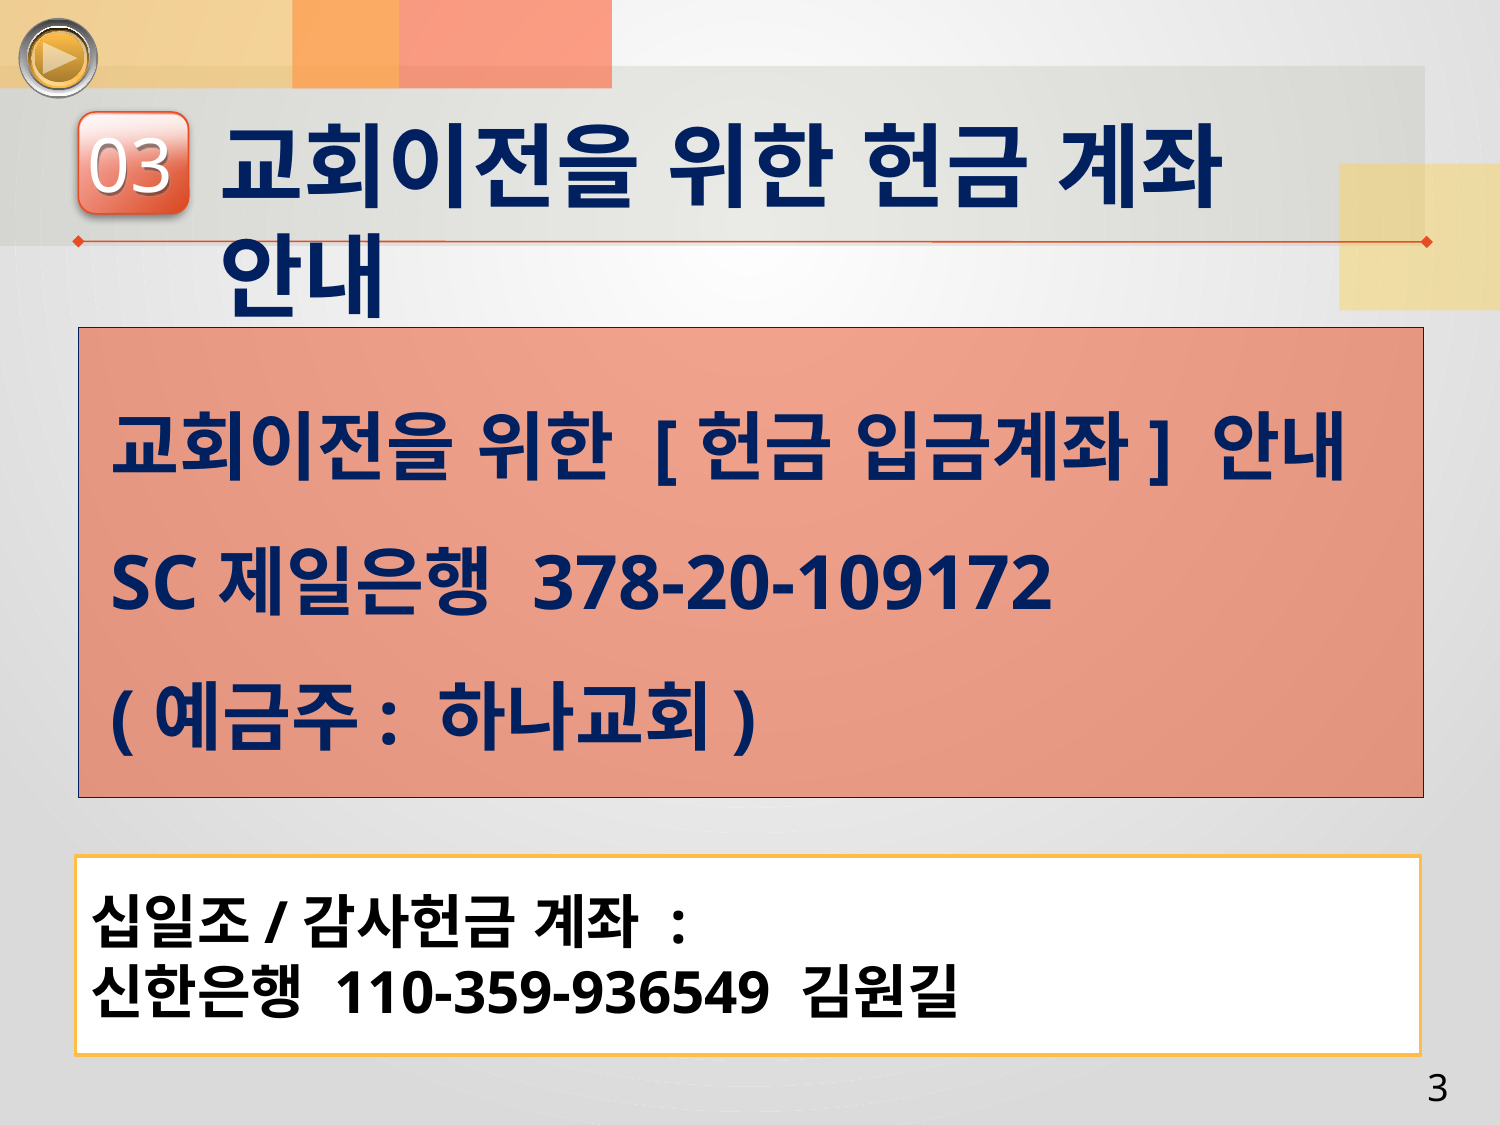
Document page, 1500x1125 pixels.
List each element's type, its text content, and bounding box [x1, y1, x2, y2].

text_box 03 [72, 110, 197, 216]
text_box 3 [1376, 1057, 1500, 1117]
text_box 교회이전을 위한 헌금 계좌 안내 [204, 249, 1427, 337]
text_box 교회이전을 위한 [헌금 입금계좌] 안내 SC제일은행 378-20-109172 (예금주: 하나교회) [78, 327, 1424, 798]
text_box 교회이전을 위한 헌금 계좌 안내 [204, 101, 1427, 241]
picture [79, 114, 190, 178]
text_box 십일조/감사헌금 계좌 : 신한은행 110-359-936549 김원길 [74, 854, 1422, 1057]
